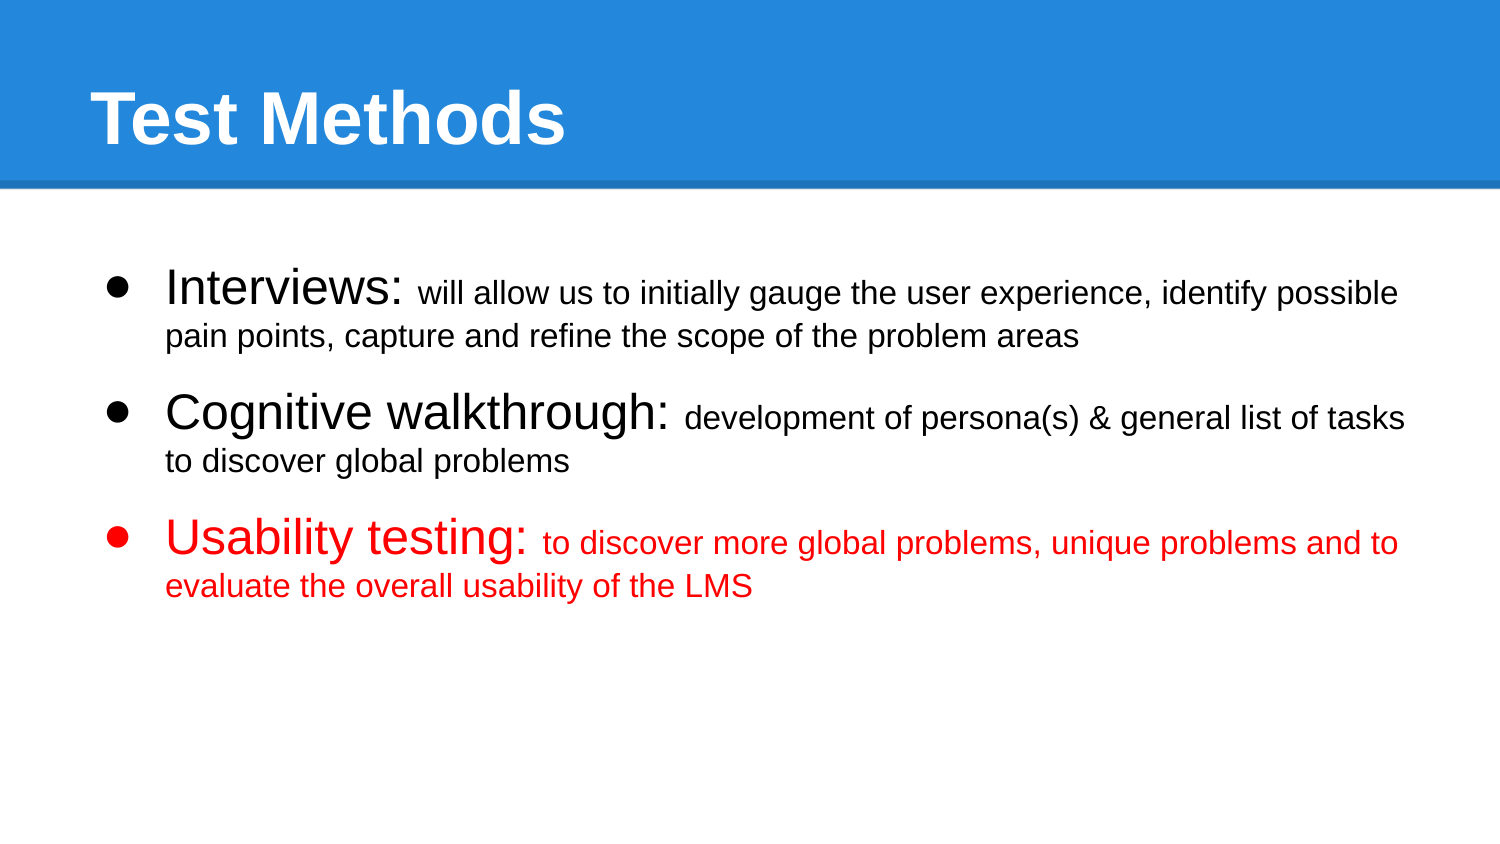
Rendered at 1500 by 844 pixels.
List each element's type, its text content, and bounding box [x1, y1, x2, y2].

title Test Methods [75, 33, 1425, 175]
list Interviews: will allow us to initially gauge the user experience, identify possible pain points, capture and refine the scope of the problem areas Cognitive walkthrough: development of persona(s) & general list of tasks to discover global problems Usability testing: to discover more global problems, unique problems and to evaluate the overall usability of the LMS [75, 199, 1425, 808]
